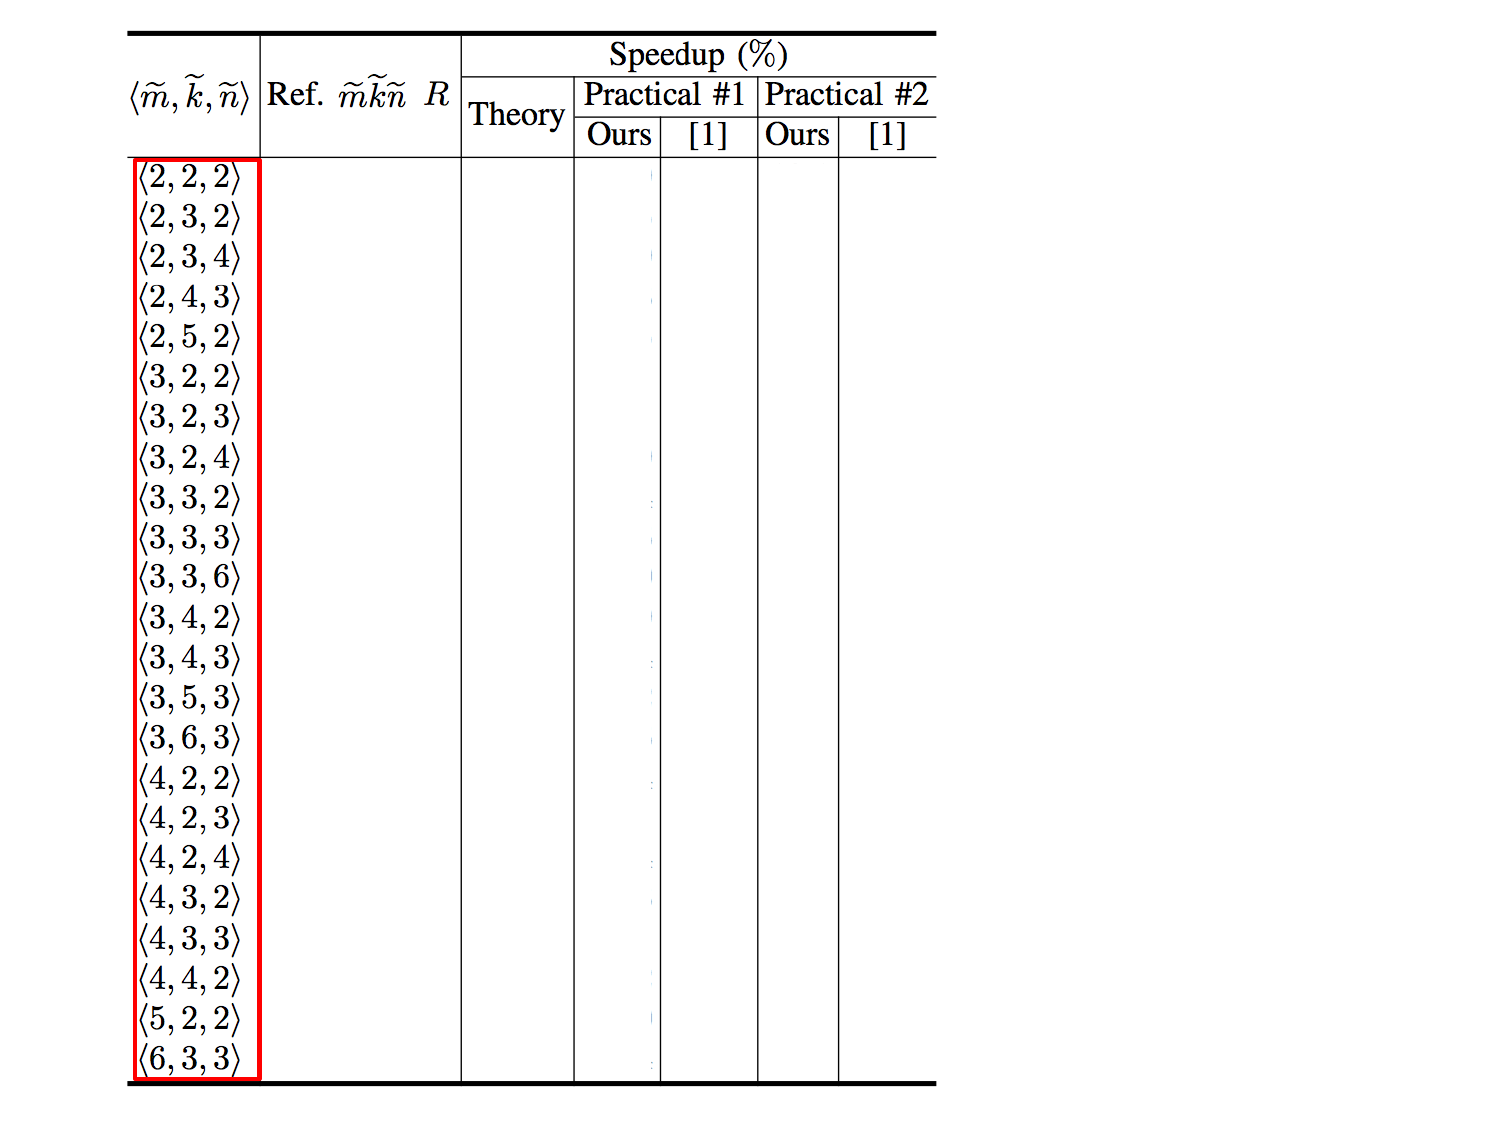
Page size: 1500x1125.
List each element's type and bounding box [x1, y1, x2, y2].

picture [116, 16, 957, 1096]
